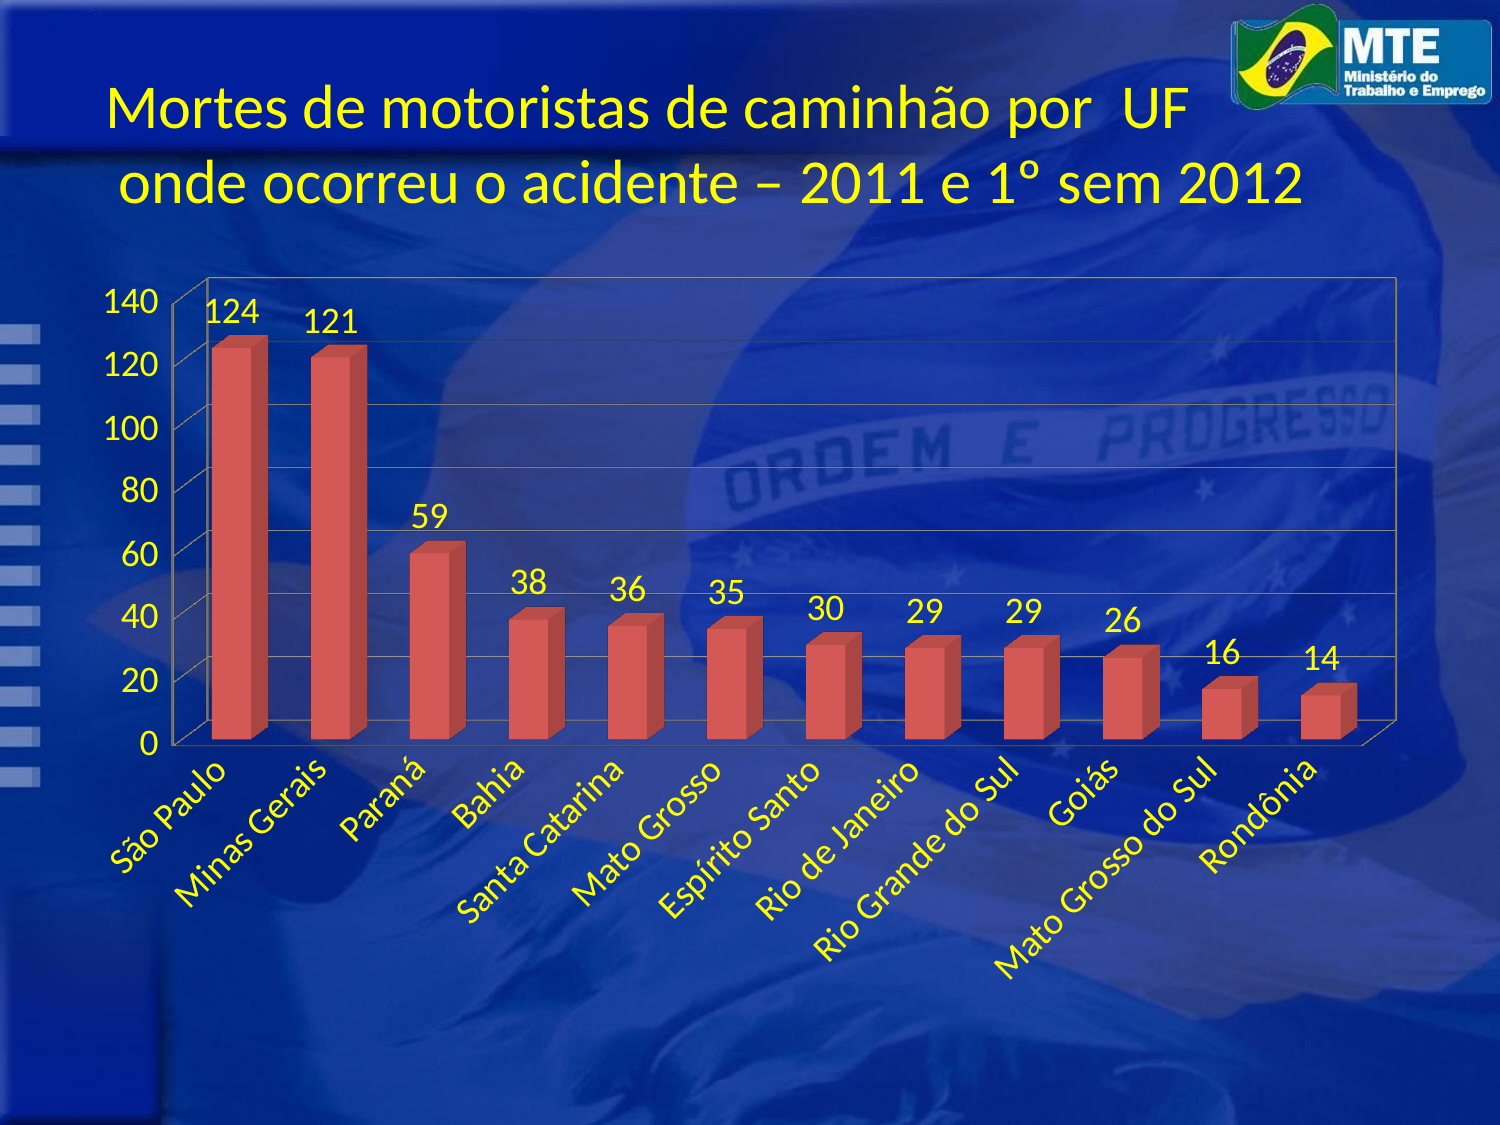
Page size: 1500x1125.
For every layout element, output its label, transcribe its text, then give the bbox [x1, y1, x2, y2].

picture [0, 0, 1500, 1125]
title Mortes de motoristas de caminhão por UF onde ocorreu o acidente – 2011 e 1º sem 2012 [74, 44, 1426, 233]
chart [74, 262, 1426, 1006]
